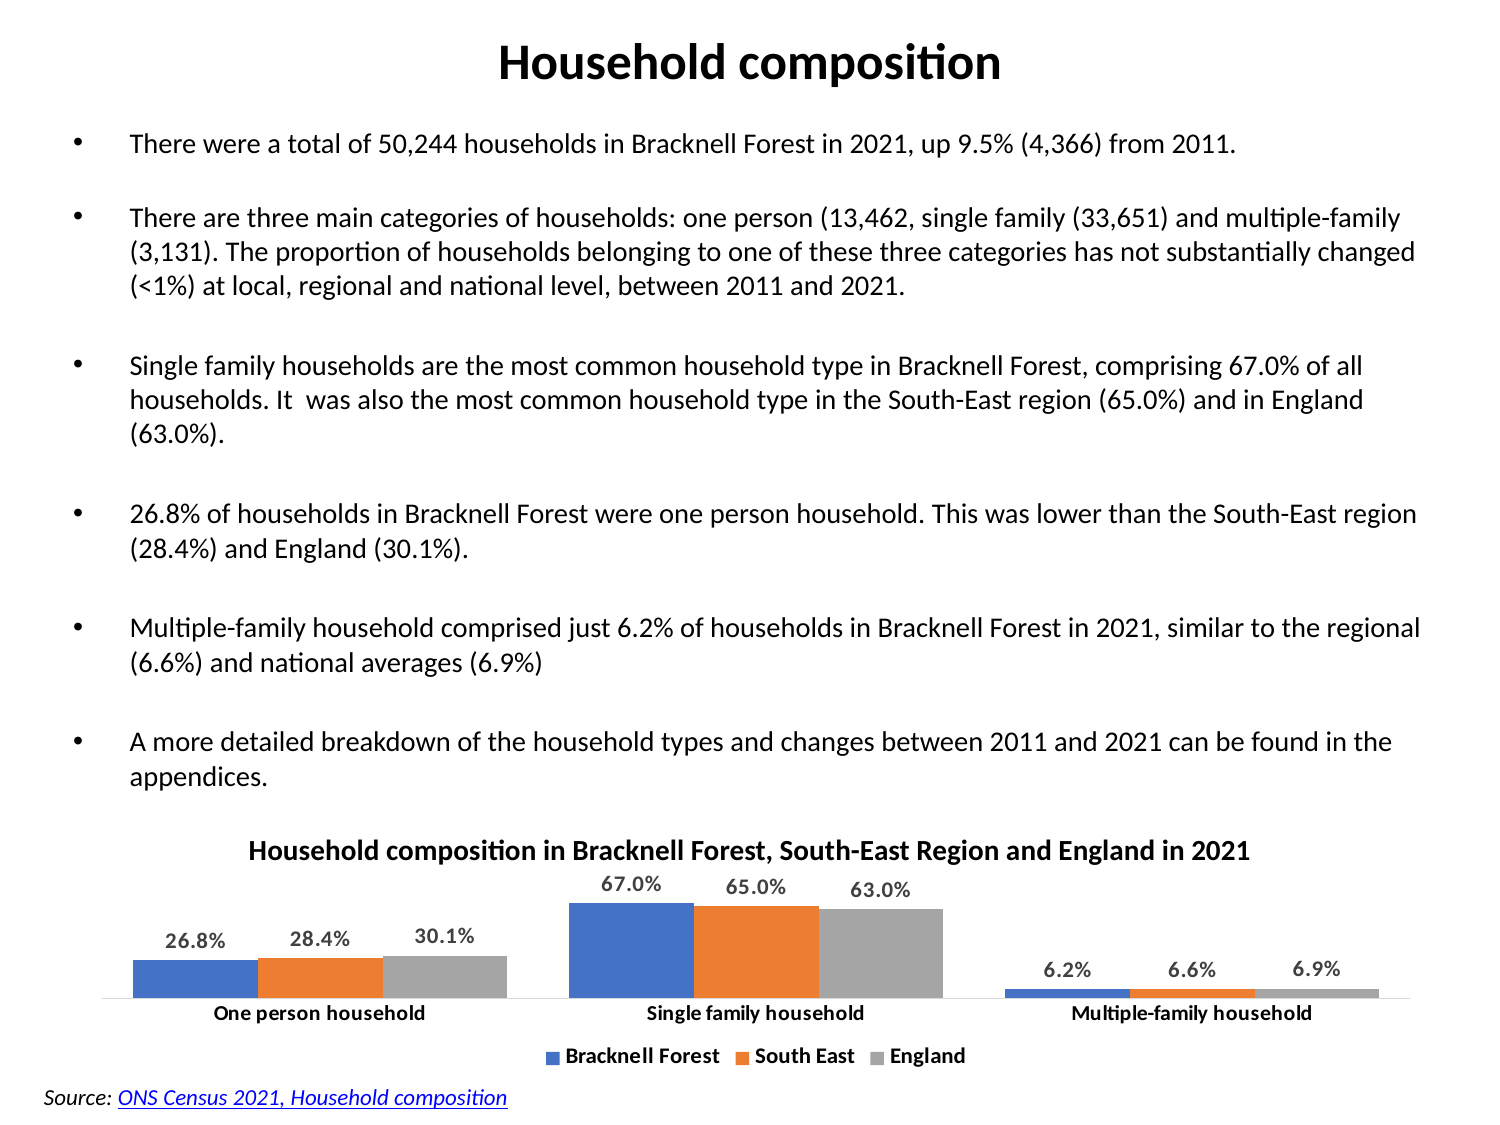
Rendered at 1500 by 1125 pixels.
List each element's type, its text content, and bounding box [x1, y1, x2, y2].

list There were a total of 50,244 households in Bracknell Forest in 2021, up 9.5% (4,366) from 2011. There are three main categories of households: one person (13,462, single family (33,651) and multiple-family (3,131). The proportion of households belonging to one of these three categories has not substantially changed (<1%) at local, regional and national level, between 2011 and 2021. Single family households are the most common household type in Bracknell Forest, comprising 67.0% of all households. It was also the most common household type in the South-East region (65.0%) and in England (63.0%). 26.8% of households in Bracknell Forest were one person household. This was lower than the South-East region (28.4%) and England (30.1%). Multiple-family household comprised just 6.2% of households in Bracknell Forest in 2021, similar to the regional (6.6%) and national averages (6.9%) A more detailed breakdown of the household types and changes between 2011 and 2021 can be found in the appendices. [58, 117, 1473, 825]
chart [74, 874, 1438, 1076]
text_box Household composition in Bracknell Forest, South-East Region and England in 2021 [96, 824, 1404, 872]
title Household composition [75, 20, 1425, 98]
text_box Source: ONS Census 2021, Household composition [29, 1075, 757, 1118]
